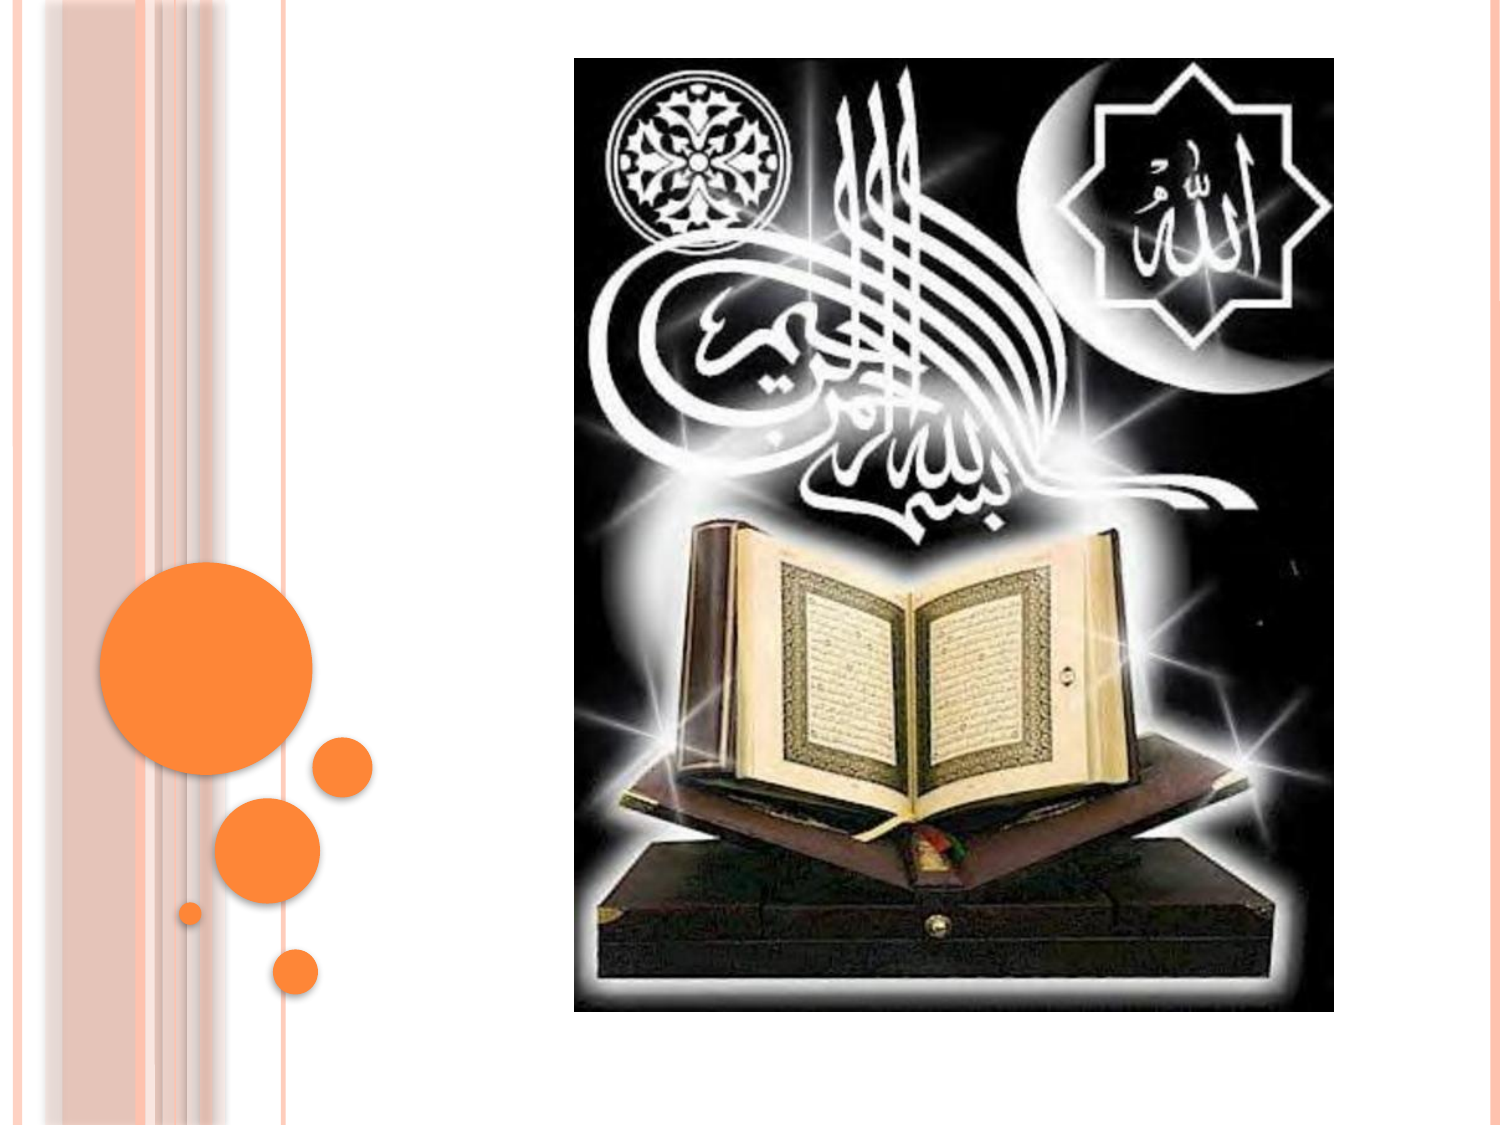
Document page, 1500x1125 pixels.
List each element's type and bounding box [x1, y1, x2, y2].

picture [573, 58, 1335, 1013]
